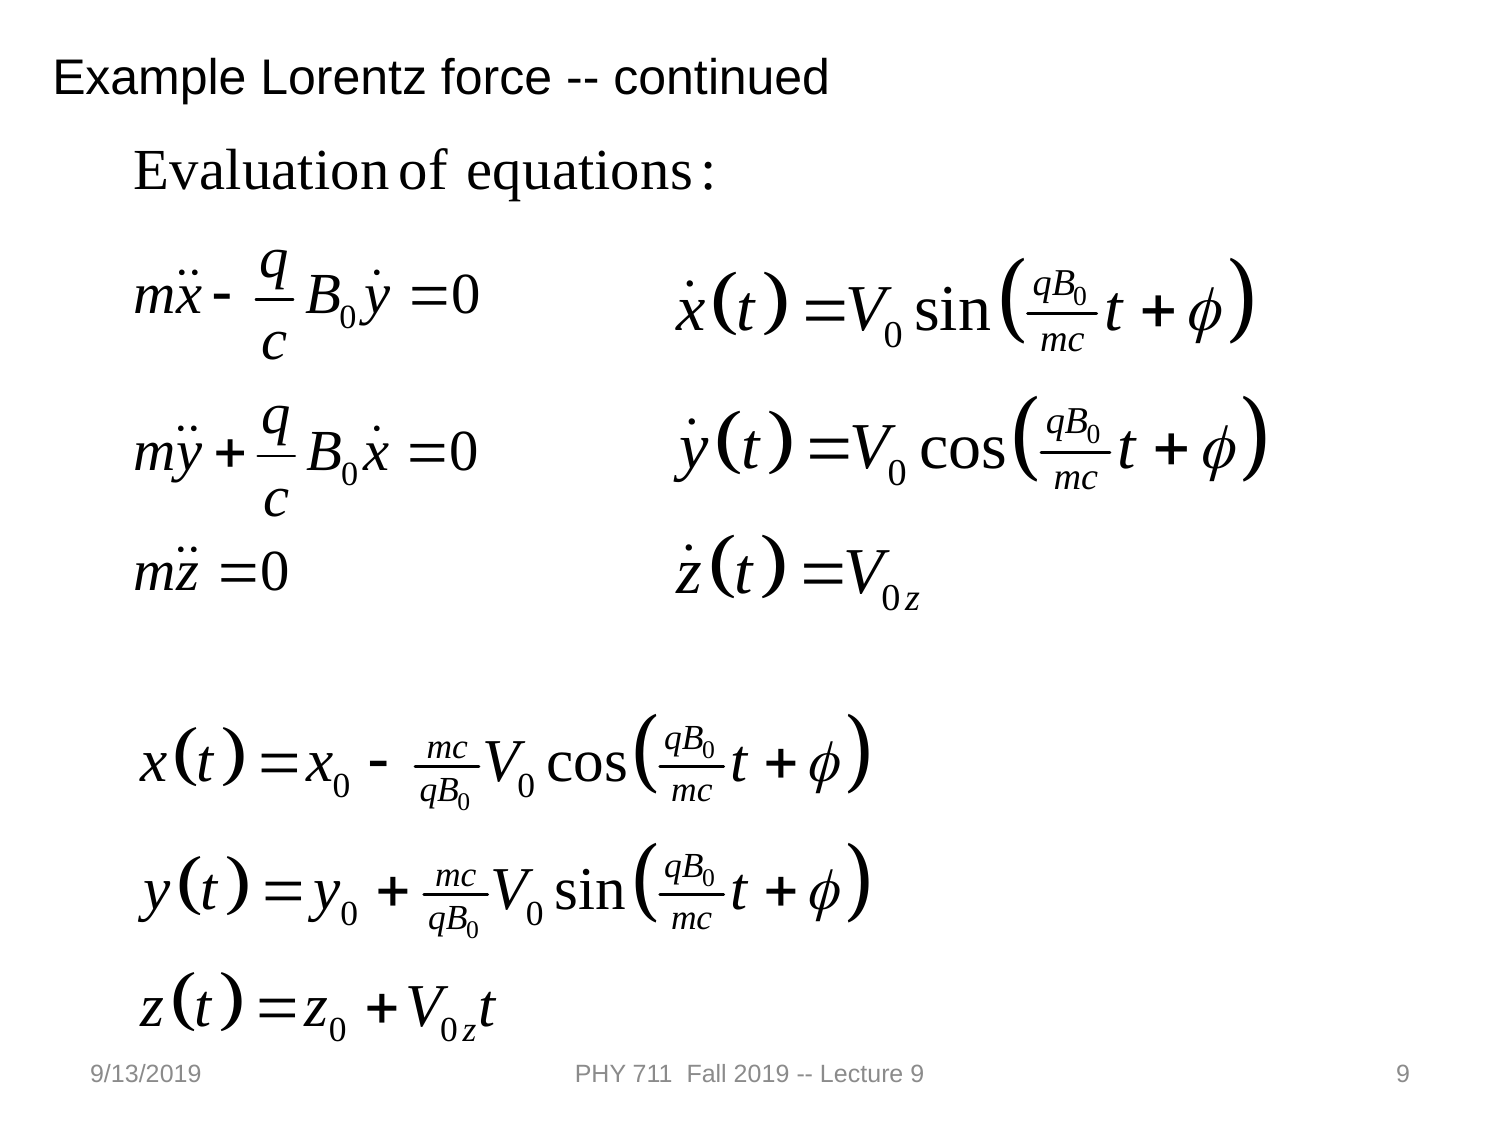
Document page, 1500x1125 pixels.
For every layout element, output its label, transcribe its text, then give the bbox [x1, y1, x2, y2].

slide_number 9 [1074, 1042, 1425, 1103]
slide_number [75, 1042, 425, 1103]
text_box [124, 137, 722, 604]
footer PHY 711 Fall 2019 -- Lecture 9 [512, 1042, 988, 1103]
text_box Example Lorentz force -- continued [37, 37, 1263, 112]
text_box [666, 250, 1269, 626]
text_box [131, 707, 874, 1056]
